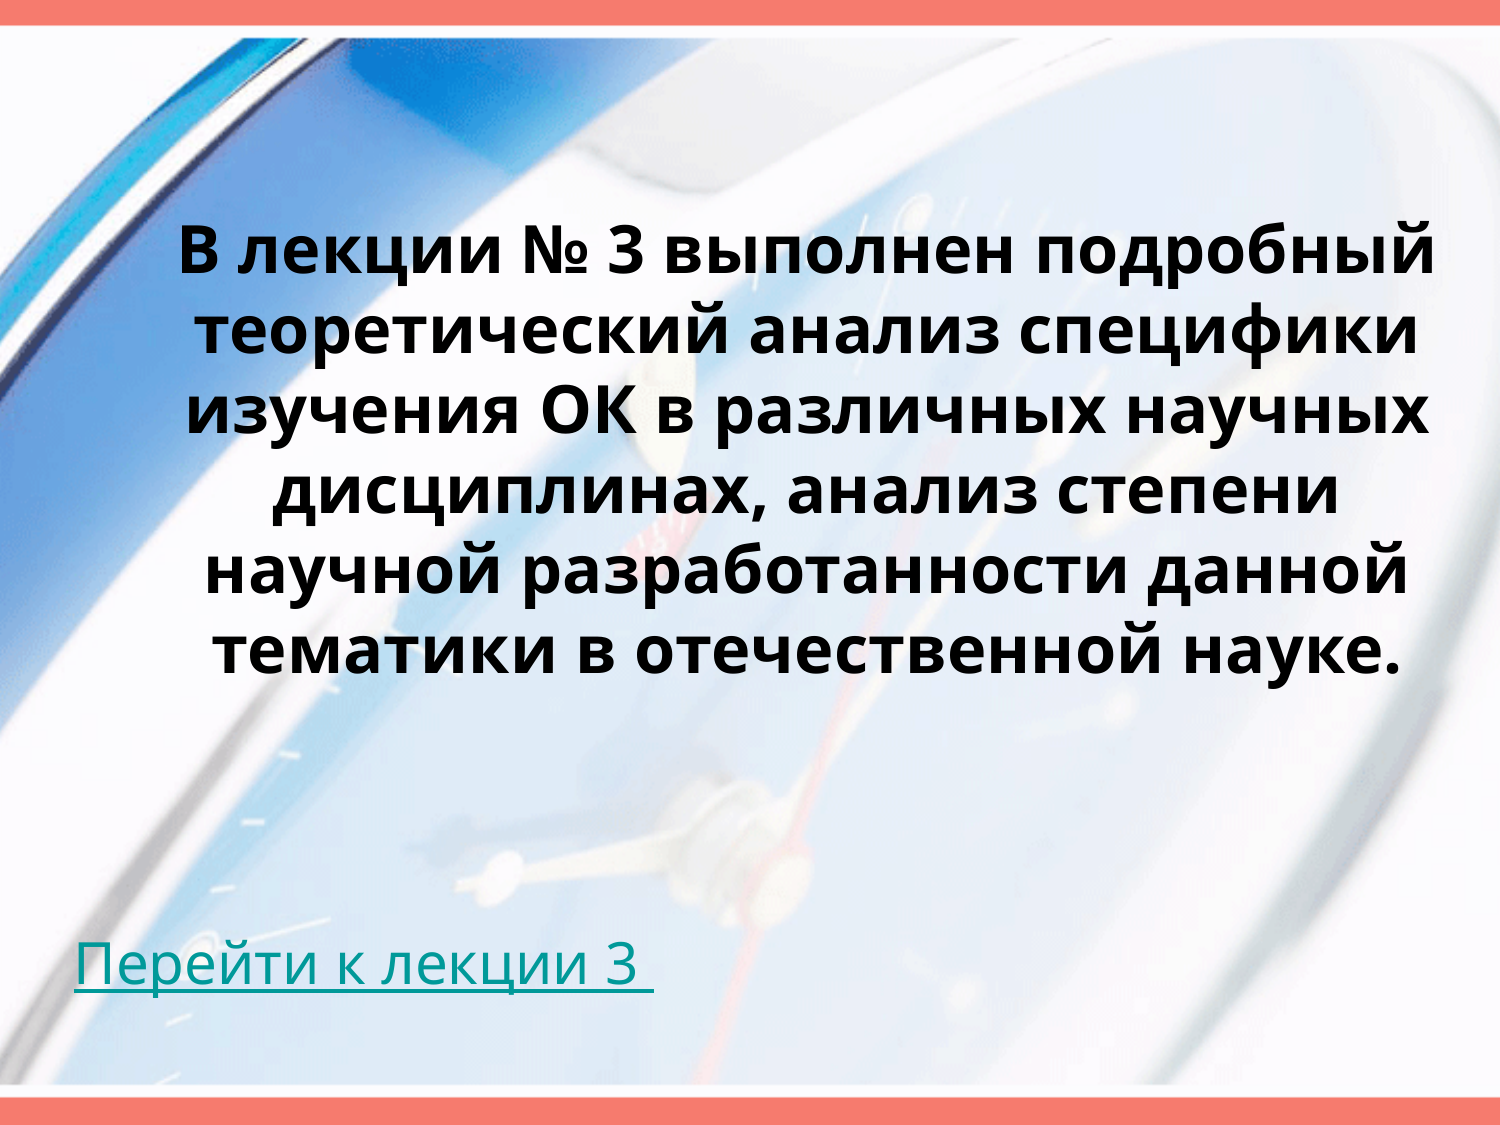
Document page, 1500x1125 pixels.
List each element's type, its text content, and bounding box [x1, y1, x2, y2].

picture [0, 0, 1500, 1125]
title [46, 116, 1500, 235]
list В лекции № 3 выполнен подробный теоретический анализ специфики изучения ОК в различных научных дисциплинах, анализ степени научной разработанности данной тематики в отечественной науке. Перейти к лекции 3 [58, 198, 1500, 1055]
